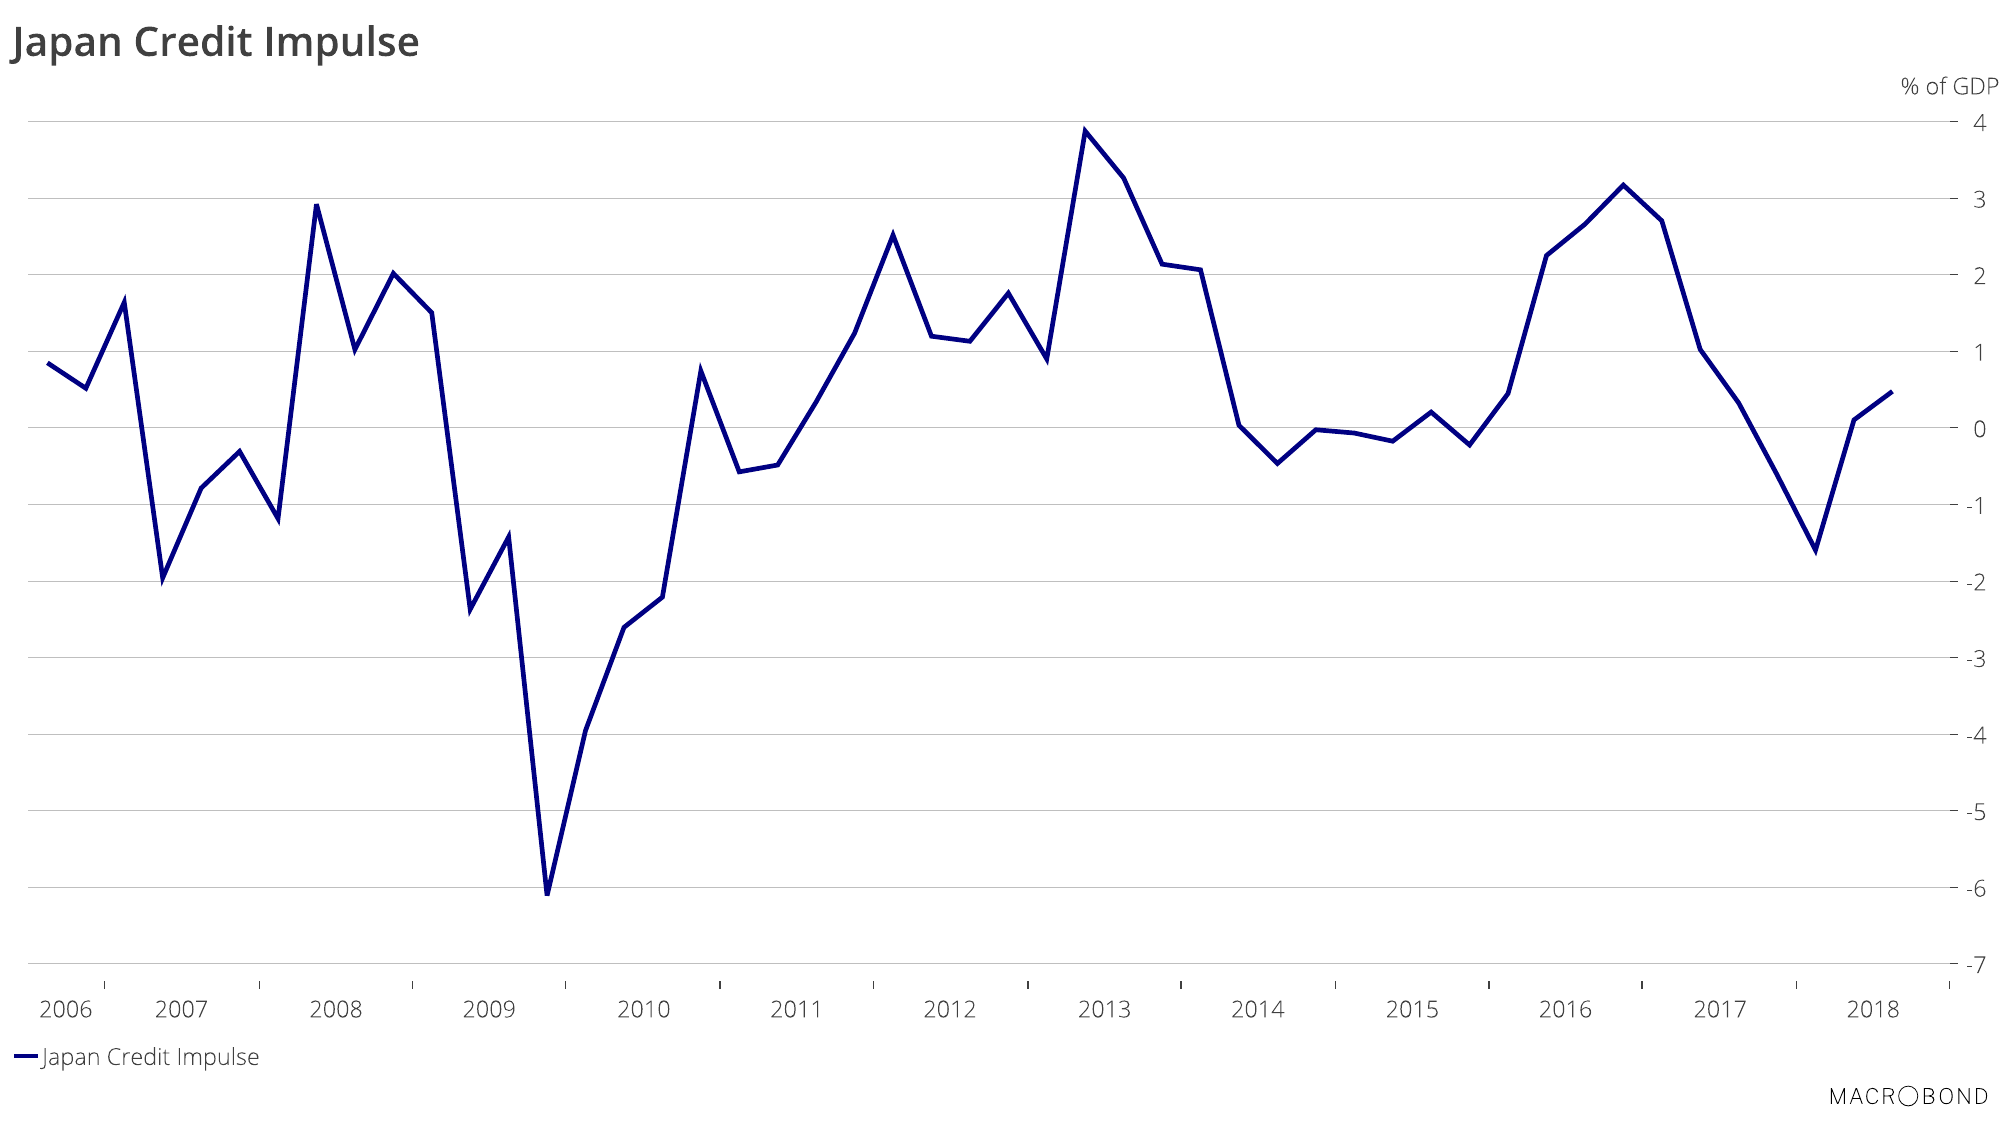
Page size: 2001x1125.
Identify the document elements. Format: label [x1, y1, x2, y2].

text_box [0, 0, 2000, 1125]
